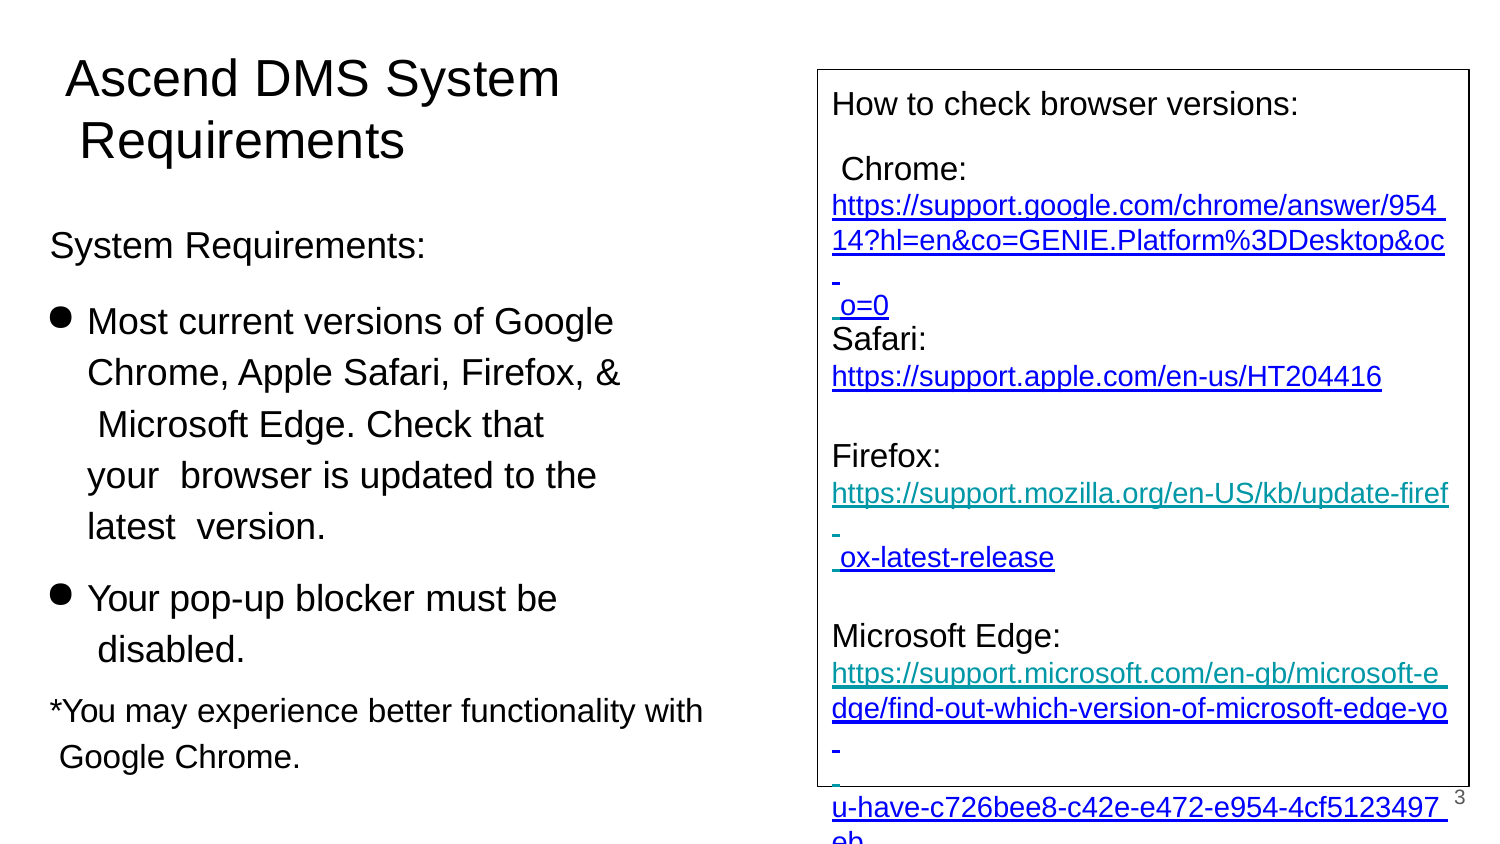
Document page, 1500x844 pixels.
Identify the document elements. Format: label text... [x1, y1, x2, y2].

title Ascend DMS System Requirements [63, 44, 563, 185]
list Safari: https://support.apple.com/en-us/HT204416 Firefox: https://support.mozilla.org/en-US/kb/update-firef ox-latest-release Microsoft Edge: https://support.microsoft.com/en-gb/microsoft-e dge/find-out-which-version-of-microsoft-edge-yo u-have-c726bee8-c42e-e472-e954-4cf5123497 eb [829, 317, 1453, 801]
text_box [817, 69, 1469, 787]
slide_number 3 [1438, 783, 1470, 844]
text_box How to check browser versions: Chrome: https://support.google.com/chrome/answer/954 14?hl=en&co=GENIE.Platform%3DDesktop&oc o=0 [829, 57, 1450, 292]
list System Requirements: Most current versions of Google Chrome, Apple Safari, Firefox, & Microsoft Edge. Check that your browser is updated to the latest version. Your pop-up blocker must be disabled. *You may experience better functionality with Google Chrome. [43, 220, 714, 775]
